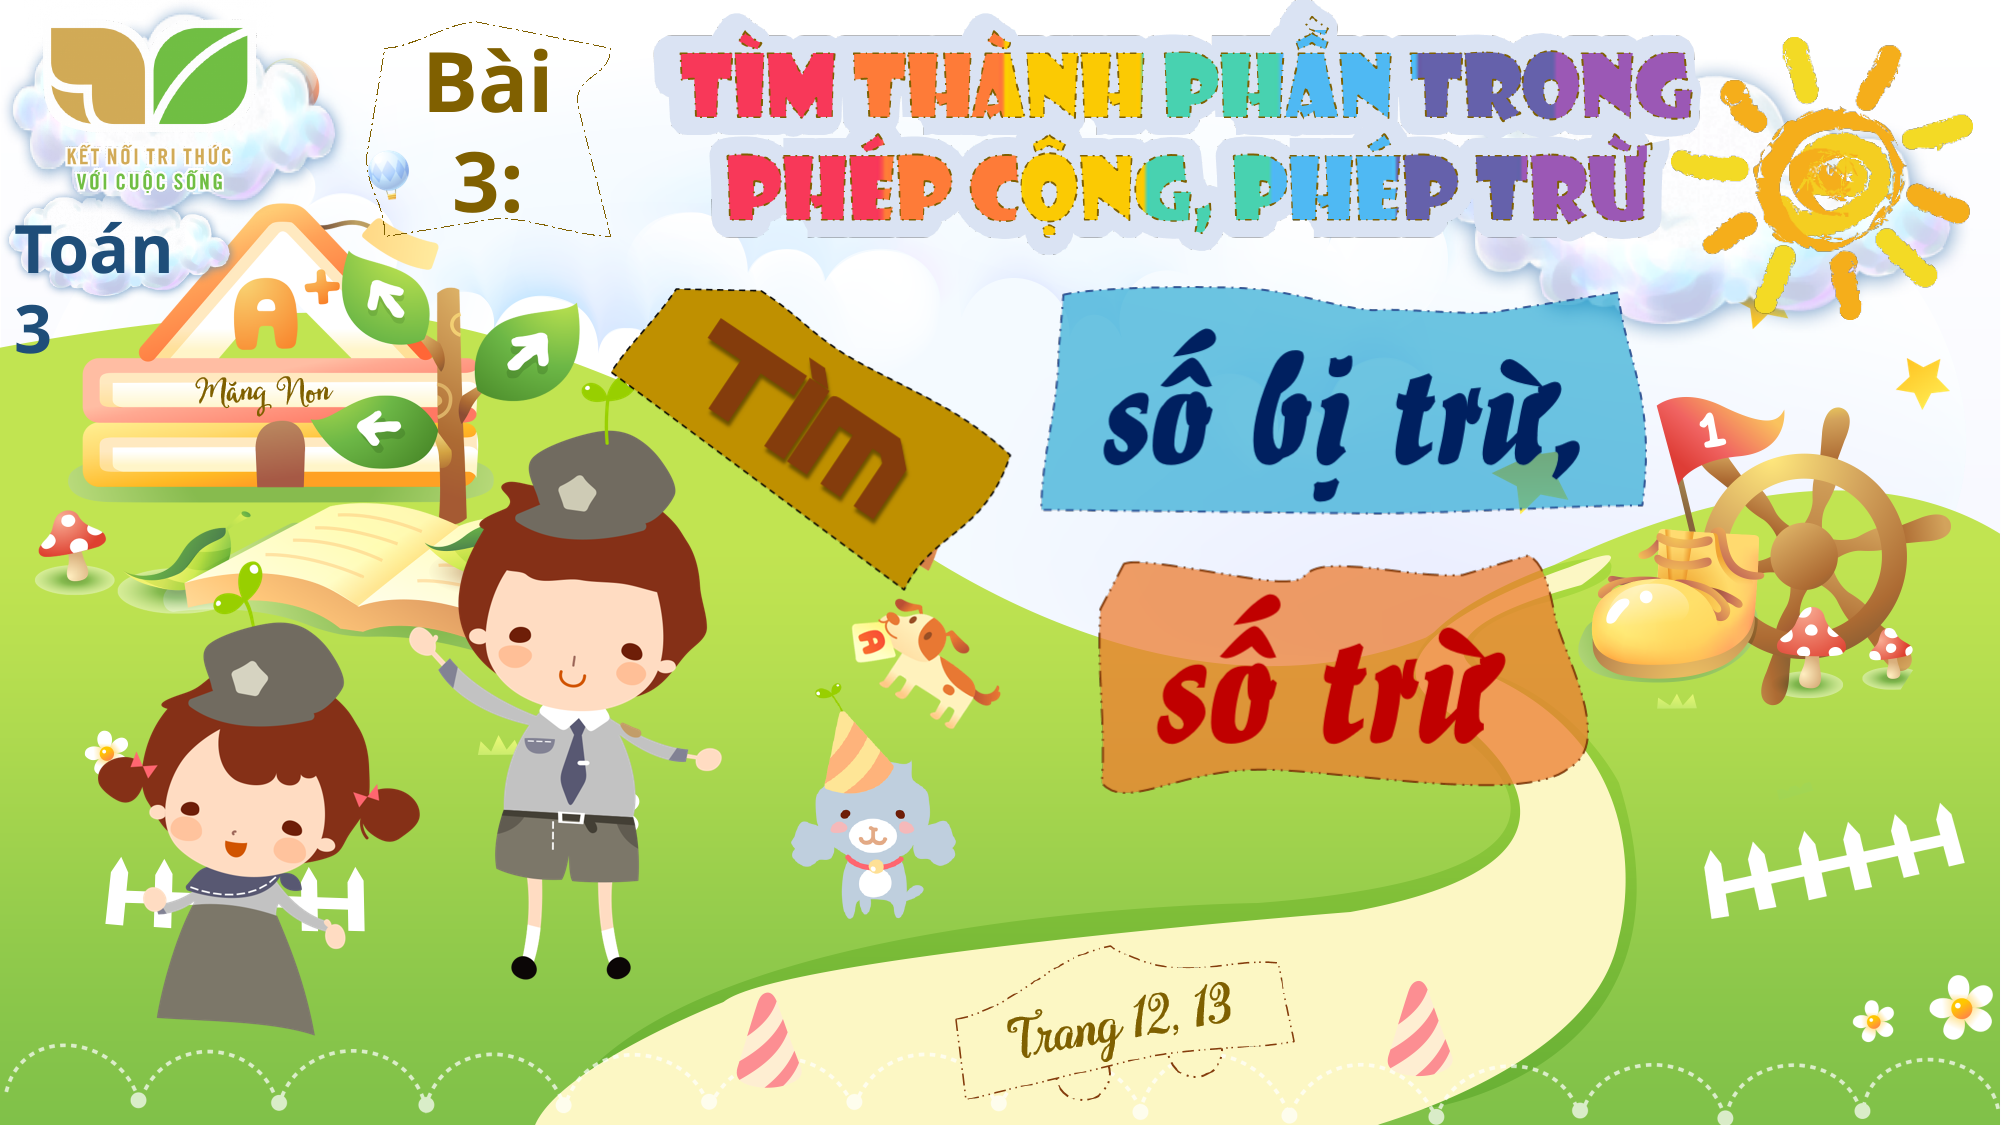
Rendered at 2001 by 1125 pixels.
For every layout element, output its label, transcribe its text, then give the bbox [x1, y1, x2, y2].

text_box Bài 3: [366, 21, 611, 237]
picture [0, 0, 2001, 1125]
text_box Toán 3 [0, 306, 221, 375]
